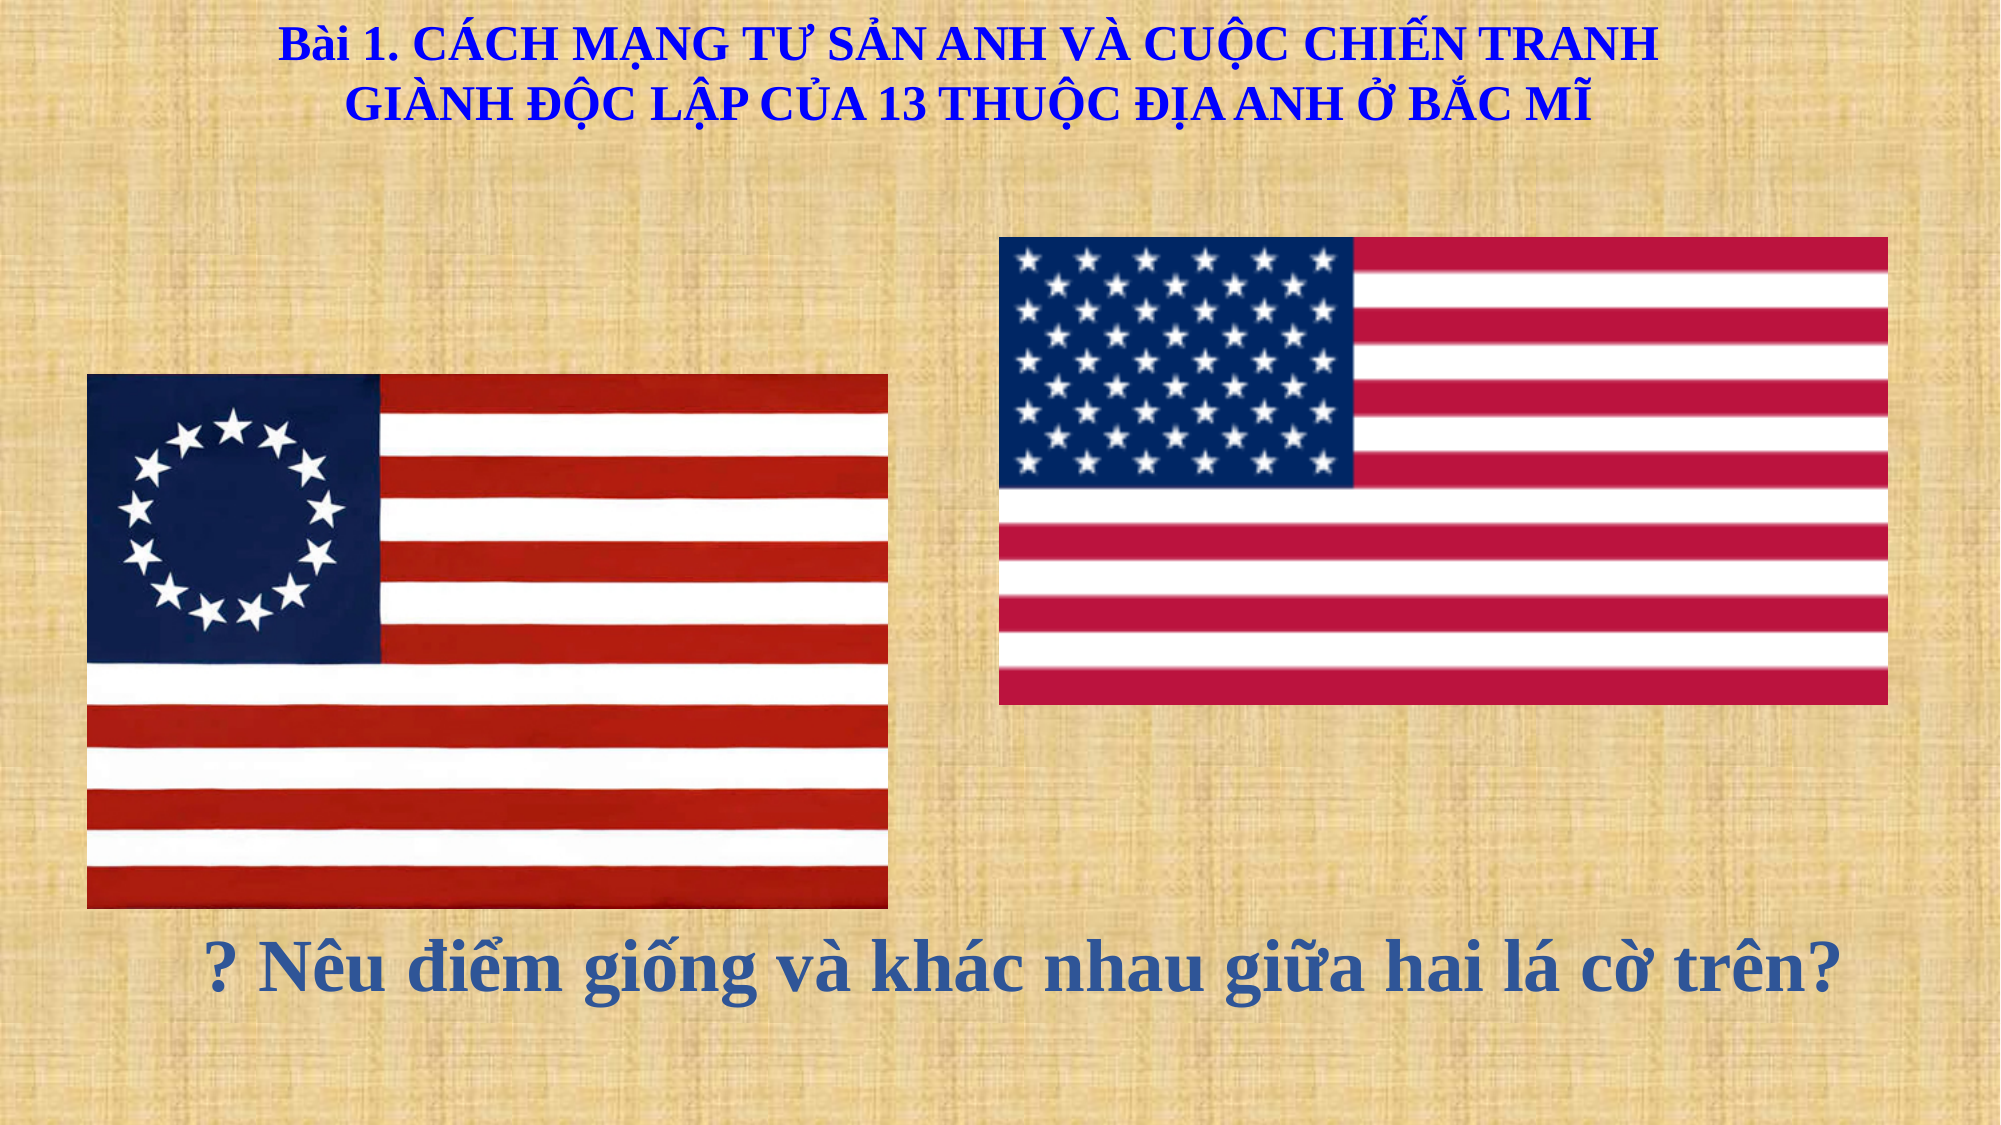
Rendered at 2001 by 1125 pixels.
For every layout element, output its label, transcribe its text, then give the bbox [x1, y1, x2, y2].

picture [0, 0, 2001, 1125]
text_box Bài 1. CÁCH MẠNG TƯ SẢN ANH VÀ CUỘC CHIẾN TRANH GIÀNH ĐỘC LẬP CỦA 13 THUỘC ĐỊA ANH Ở BẮC MĨ [218, 3, 1719, 138]
text_box ? Nêu điểm giống và khác nhau giữa hai lá cờ trên? [187, 909, 1944, 1014]
